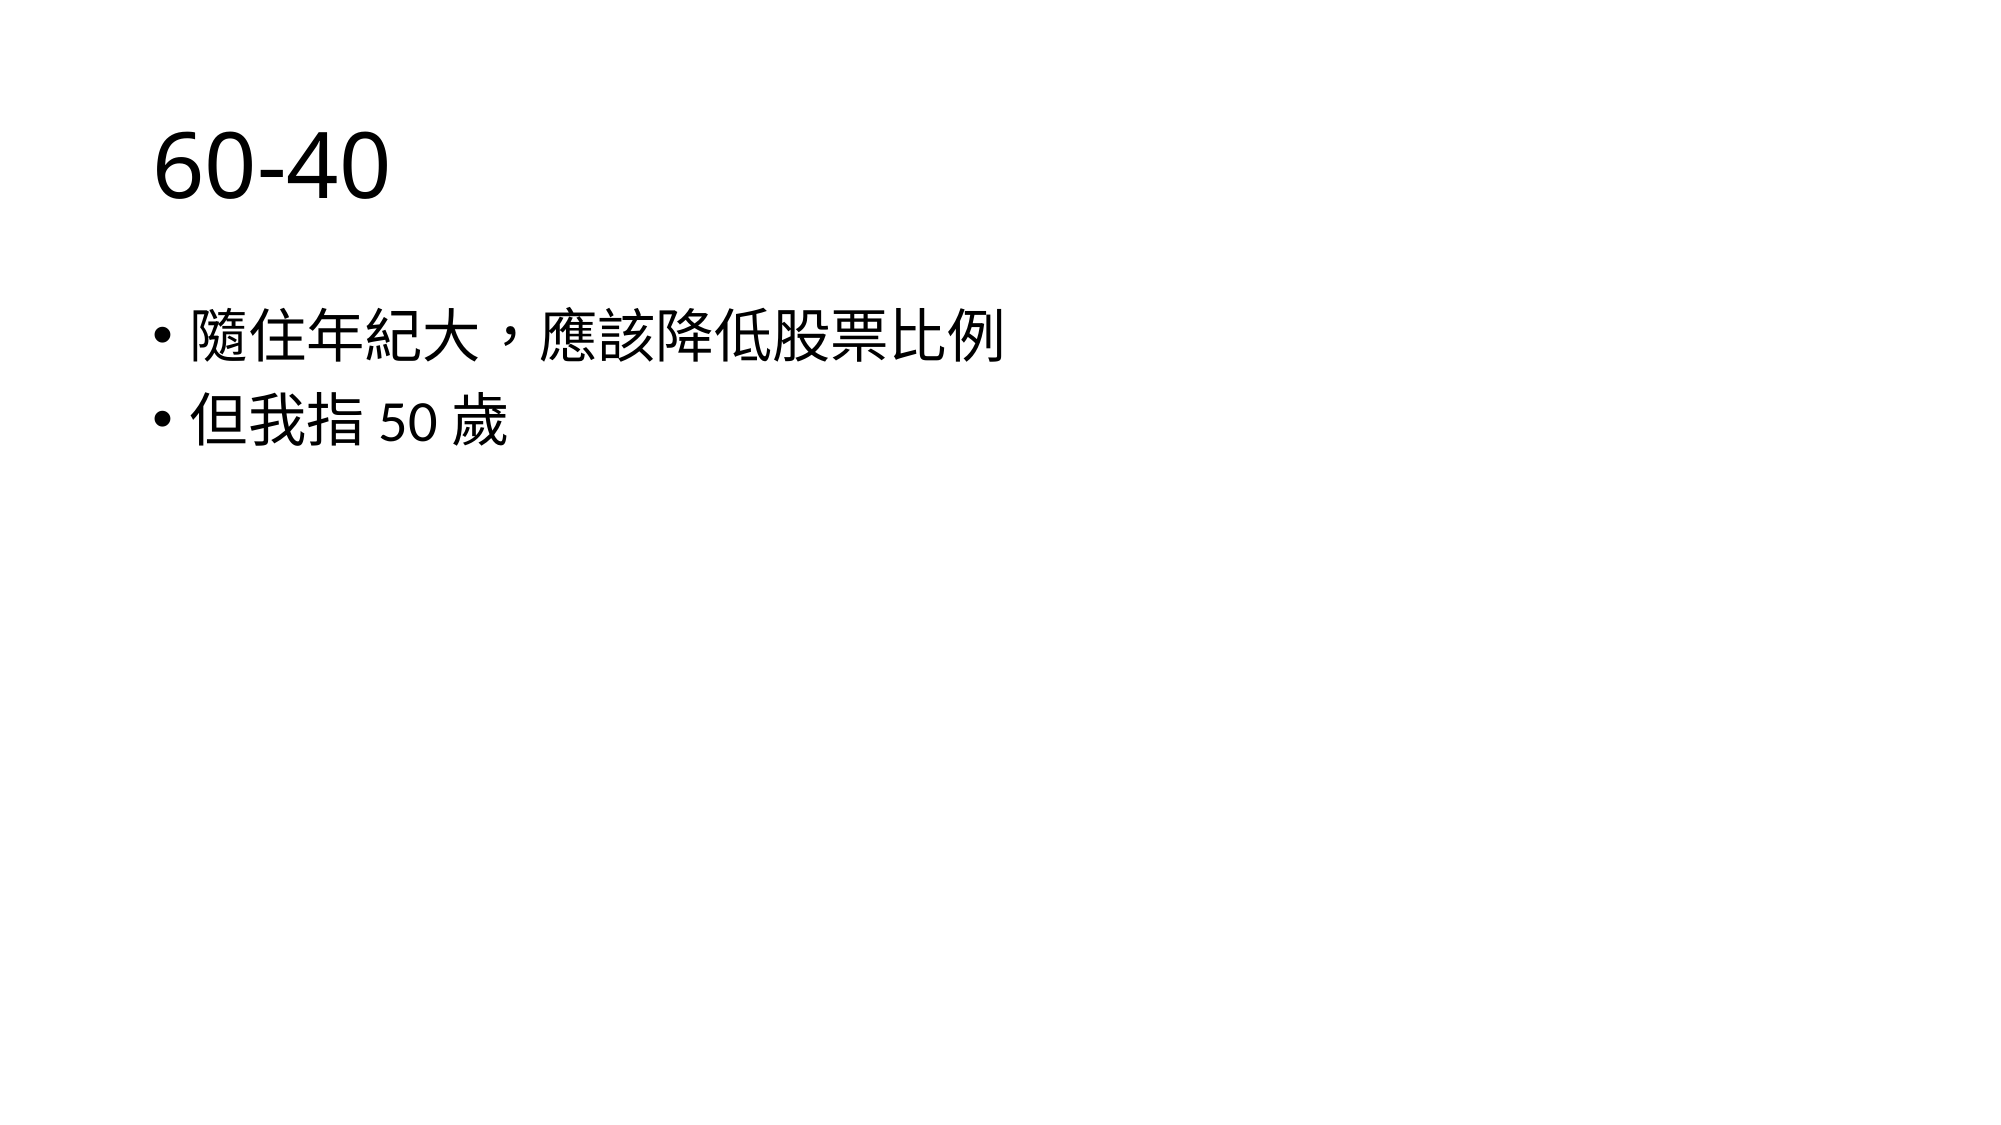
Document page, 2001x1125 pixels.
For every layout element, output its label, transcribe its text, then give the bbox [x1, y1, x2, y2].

title 60-40 [137, 59, 1863, 278]
list 隨住年紀大，應該降低股票比例 但我指50歲 [137, 299, 1863, 1014]
